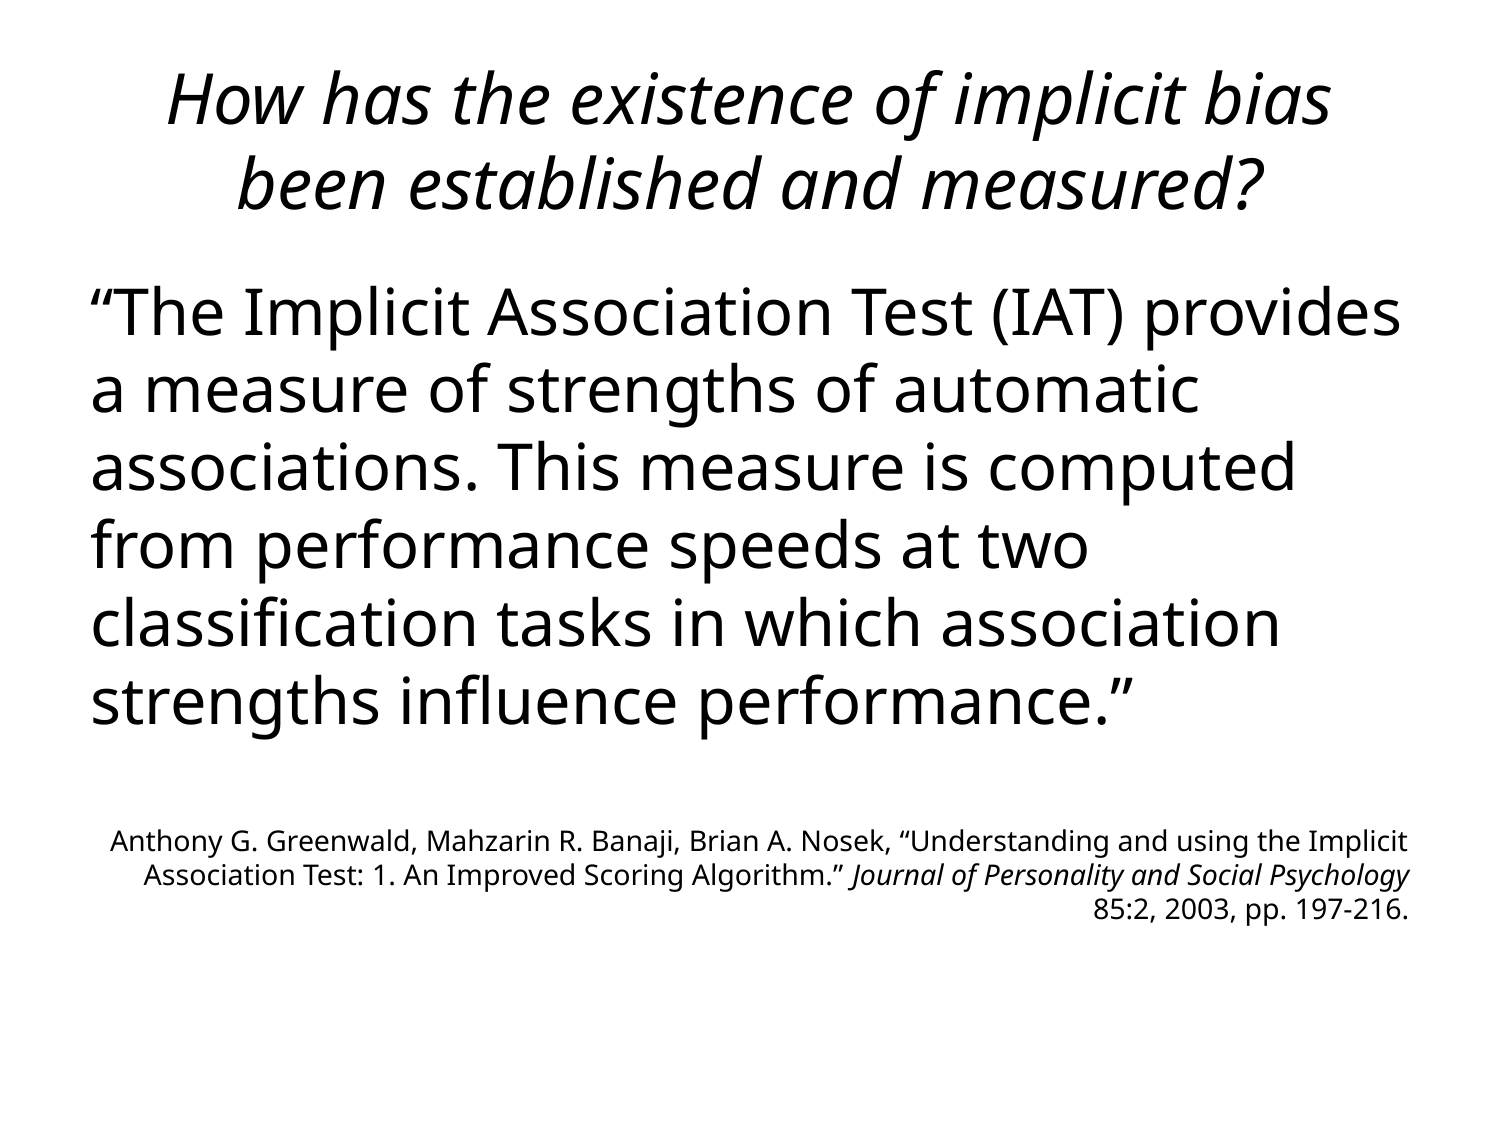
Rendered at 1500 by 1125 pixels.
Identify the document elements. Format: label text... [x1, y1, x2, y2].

list “The Implicit Association Test (IAT) provides a measure of strengths of automatic associations. This measure is computed from performance speeds at two classification tasks in which association strengths influence performance.” Anthony G. Greenwald, Mahzarin R. Banaji, Brian A. Nosek, “Understanding and using the Implicit Association Test: 1. An Improved Scoring Algorithm.” Journal of Personality and Social Psychology 85:2, 2003, pp. 197-216. [75, 262, 1425, 1005]
title How has the existence of implicit bias been established and measured? [75, 45, 1425, 233]
